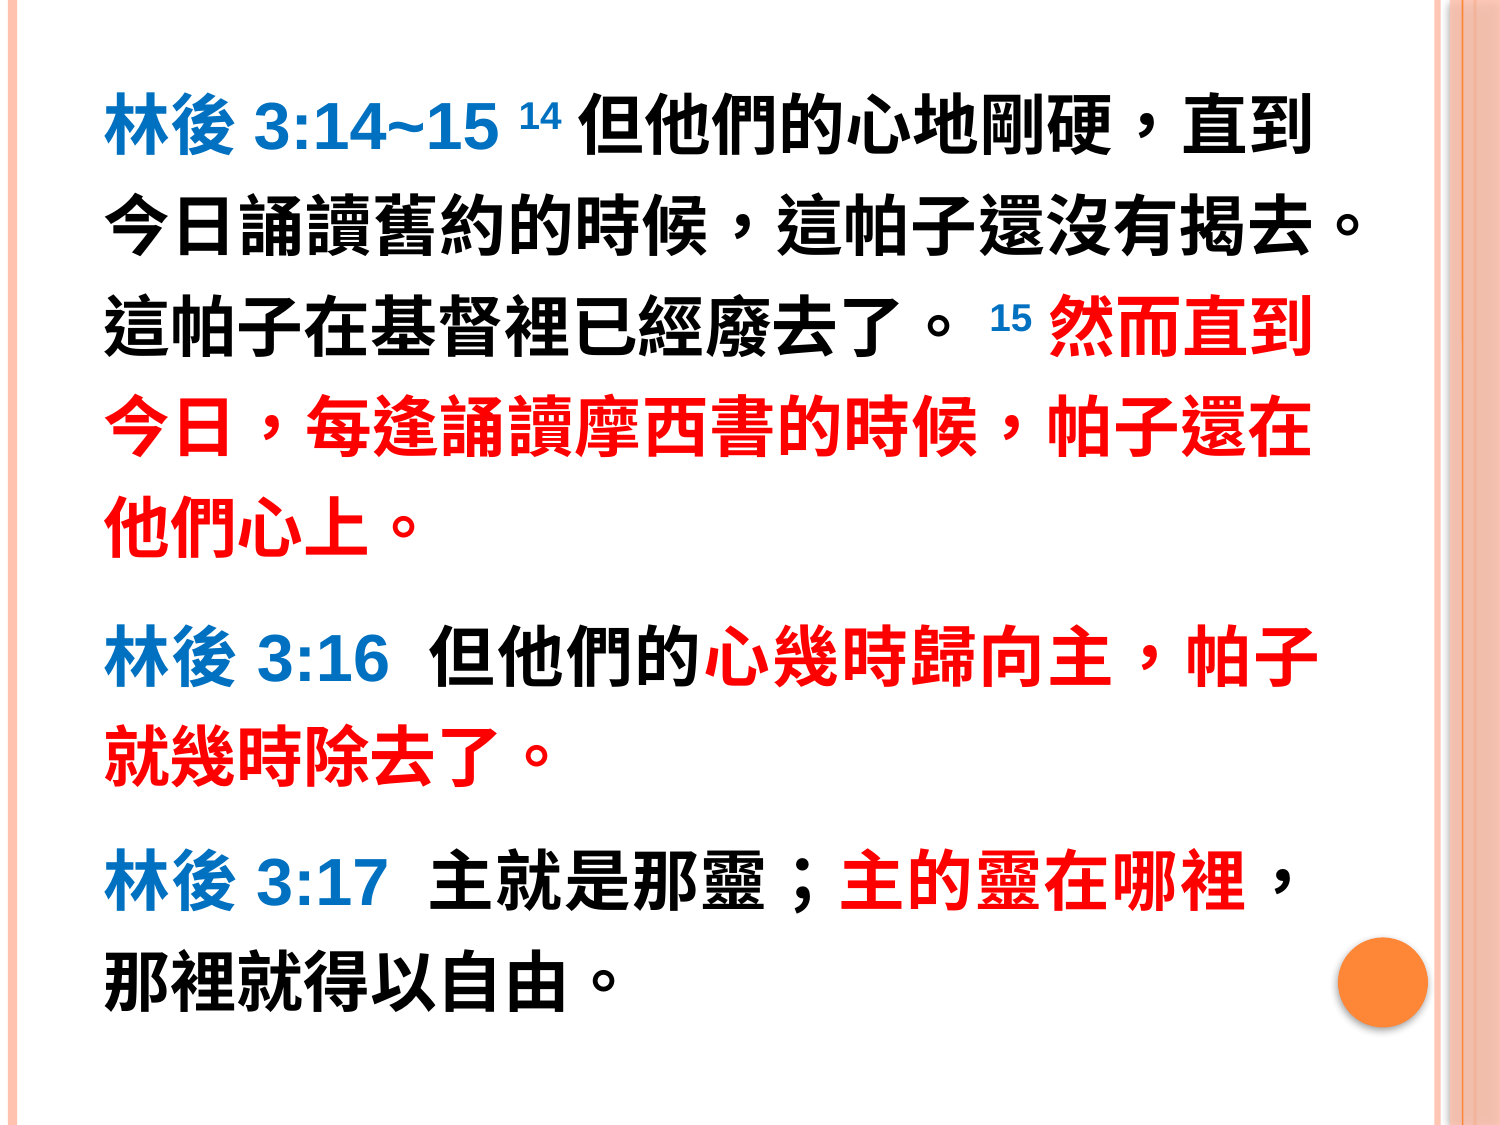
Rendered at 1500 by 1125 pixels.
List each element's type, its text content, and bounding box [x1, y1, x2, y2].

text_box 林後3:17 主就是那靈；主的靈在哪裡，那裡就得以自由。 [88, 810, 1331, 1027]
text_box 林後3:16 但他們的心幾時歸向主，帕子就幾時除去了。 [88, 586, 1336, 803]
list 林後3:14~15 14但他們的心地剛硬，直到今日誦讀舊約的時候，這帕子還沒有揭去。這帕子在基督裡已經廢去了。15然而直到今日，每逢誦讀摩西書的時候，帕子還在他們心上。 [88, 54, 1331, 586]
